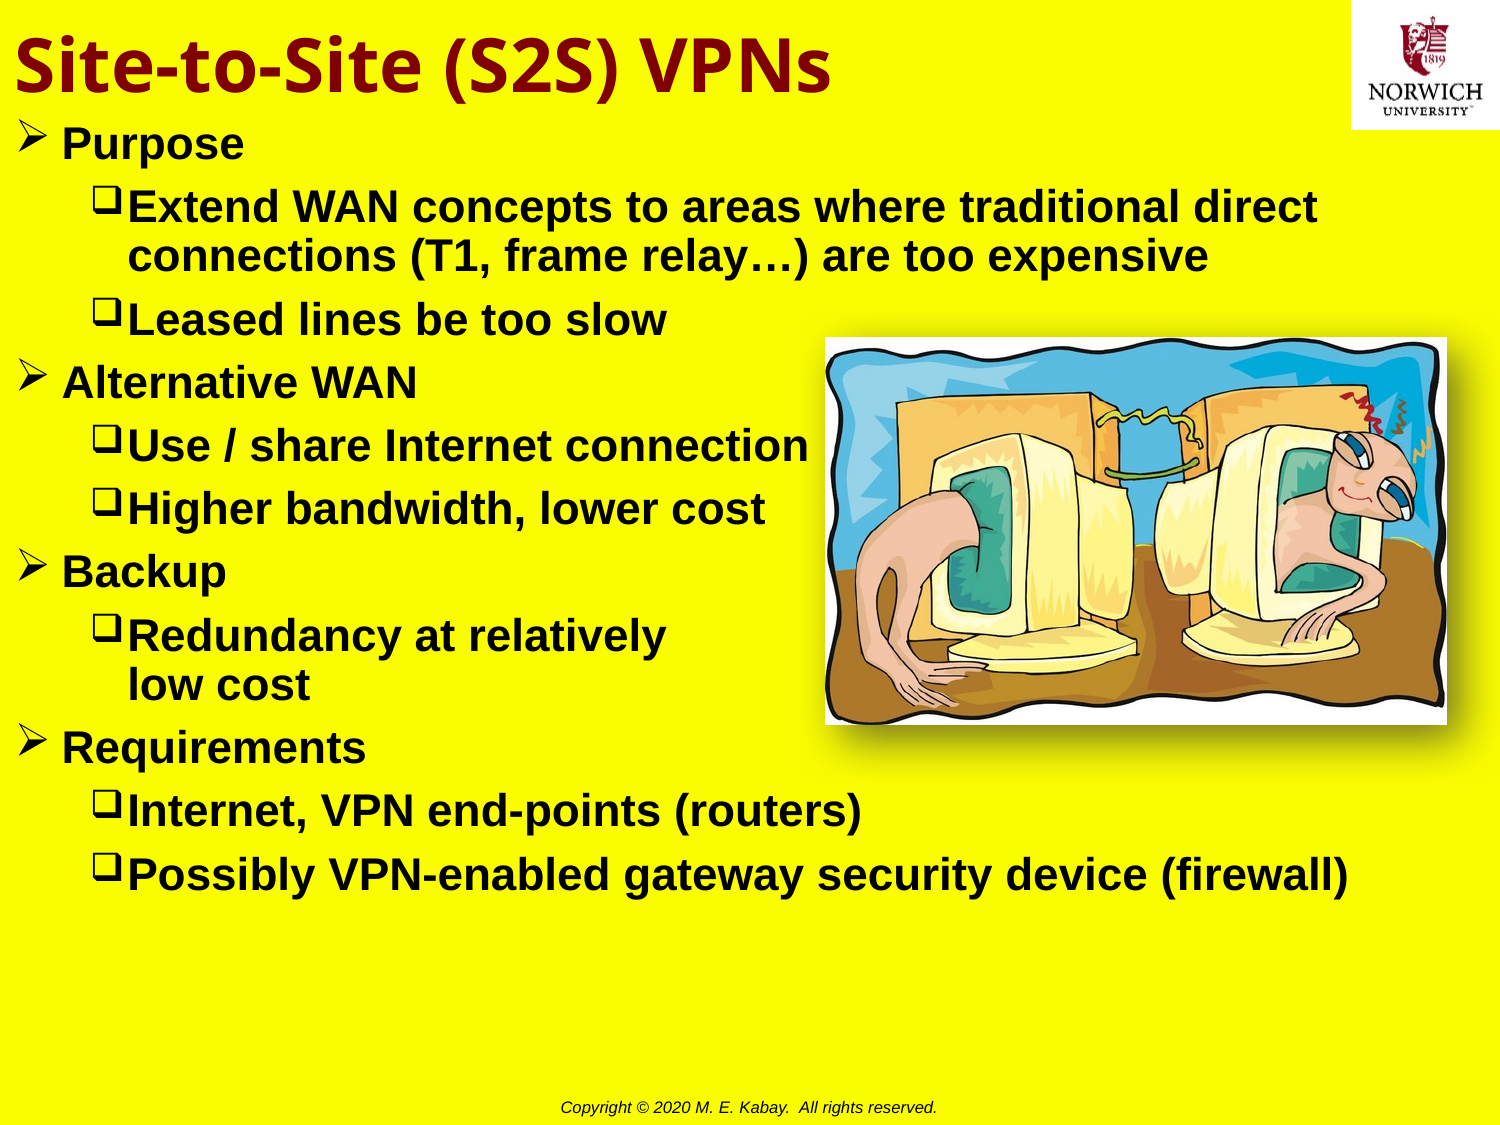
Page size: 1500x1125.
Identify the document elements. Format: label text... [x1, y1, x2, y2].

picture [824, 337, 1448, 726]
picture [1351, 0, 1500, 130]
list Purpose Extend WAN concepts to areas where traditional direct connections (T1, frame relay…) are too expensive Leased lines be too slow Alternative WAN Use / share Internet connection Higher bandwidth, lower cost Backup Redundancy at relatively low cost Requirements Internet, VPN end-points (routers) Possibly VPN-enabled gateway security device (firewall) [0, 111, 1438, 1063]
title Site-to-Site (S2S) VPNs [0, 0, 1338, 111]
